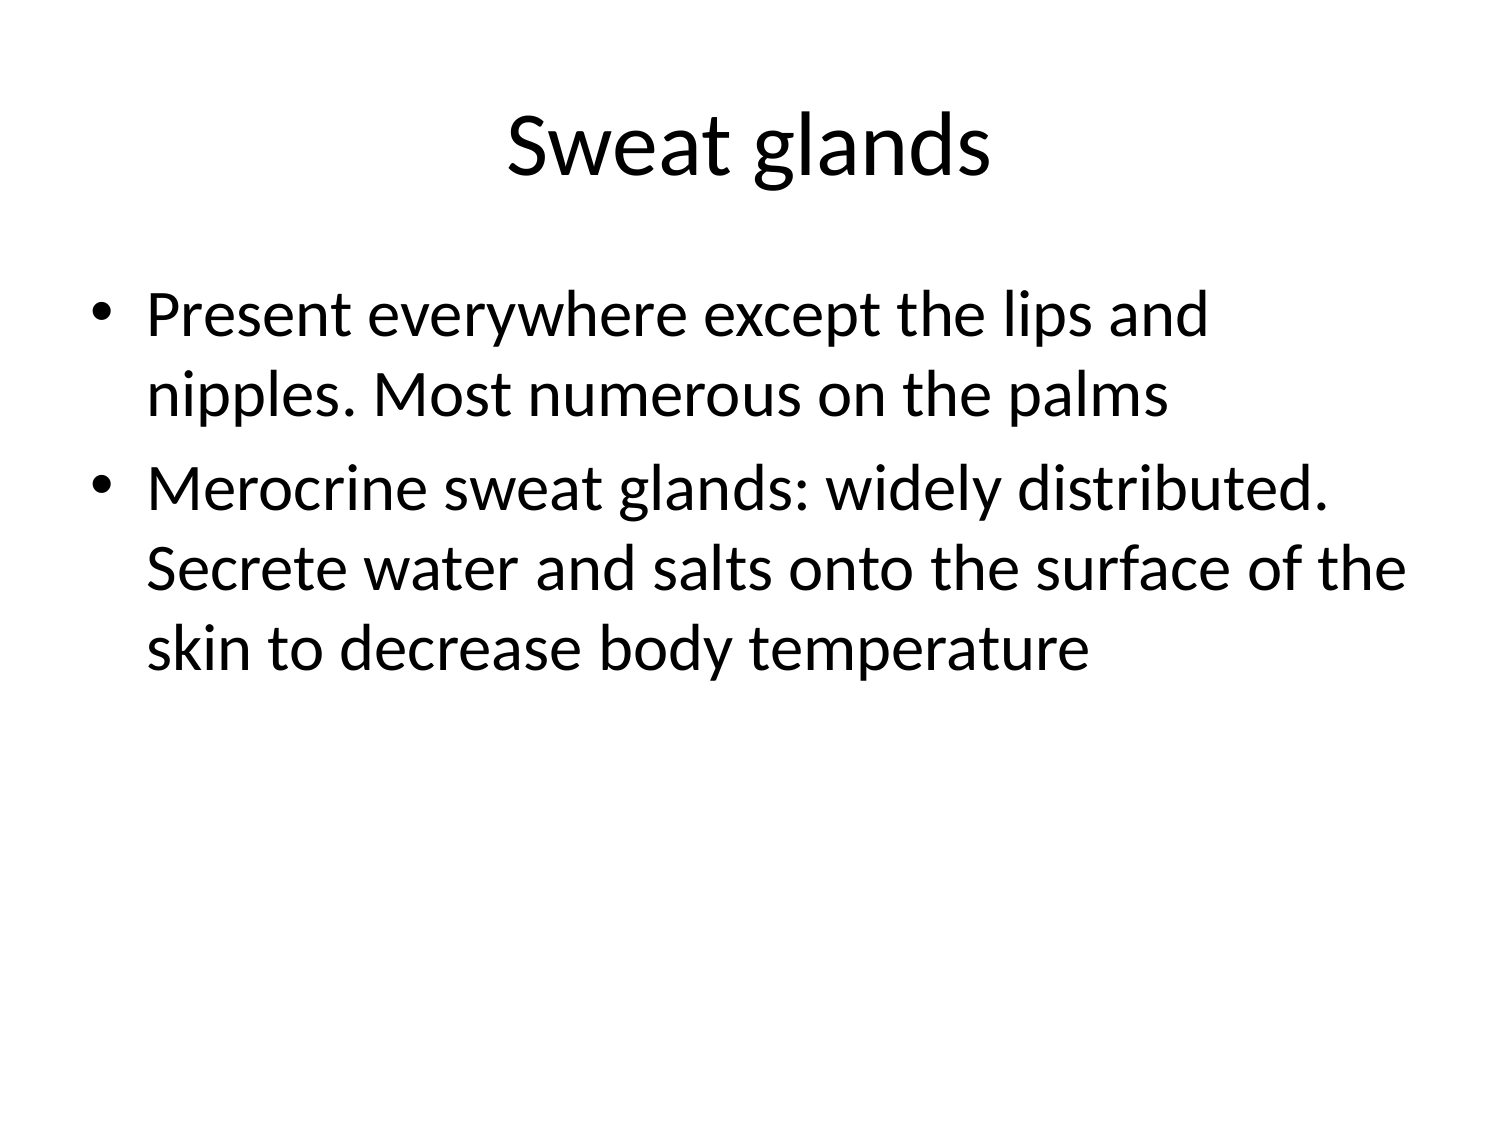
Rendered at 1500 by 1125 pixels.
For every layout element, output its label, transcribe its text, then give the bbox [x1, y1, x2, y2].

list Present everywhere except the lips and nipples. Most numerous on the palms Merocrine sweat glands: widely distributed. Secrete water and salts onto the surface of the skin to decrease body temperature [75, 262, 1425, 1005]
title Sweat glands [75, 45, 1425, 233]
